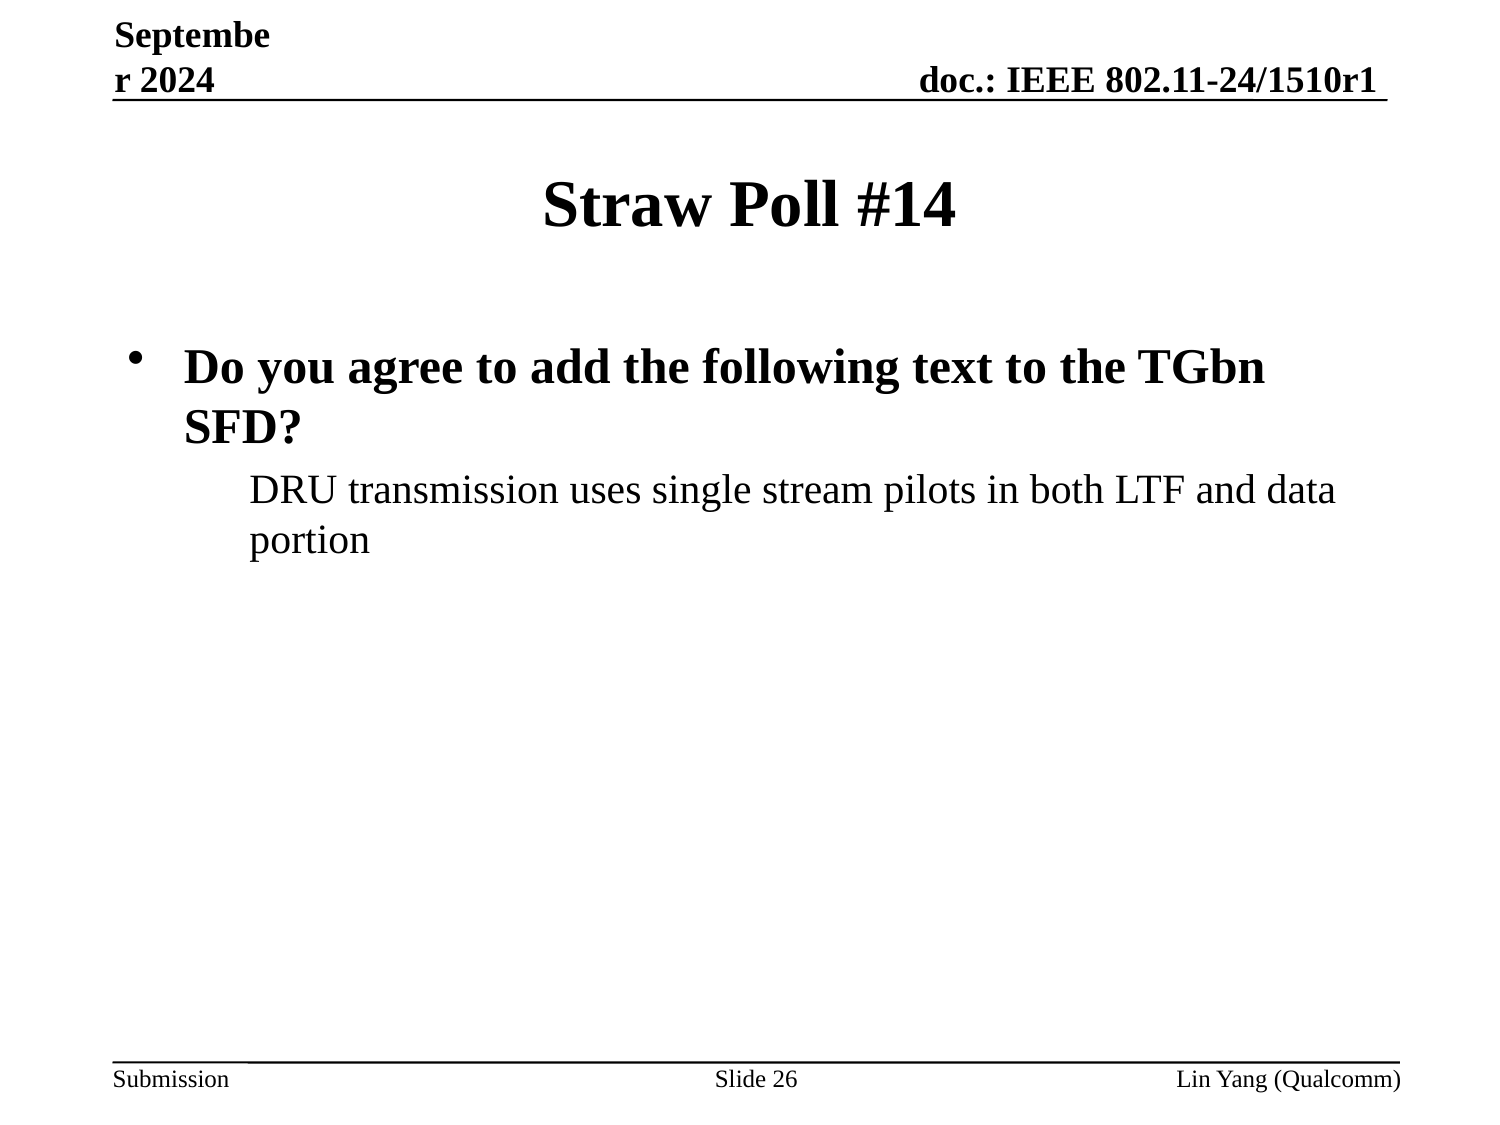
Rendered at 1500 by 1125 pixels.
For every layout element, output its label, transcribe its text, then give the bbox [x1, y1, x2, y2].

footer Lin Yang (Qualcomm) [1062, 1061, 1402, 1093]
list Do you agree to add the following text to the TGbn SFD? DRU transmission uses single stream pilots in both LTF and data portion [112, 326, 1388, 1002]
slide_number Slide 26 [712, 1061, 800, 1093]
title Straw Poll #14 [112, 112, 1388, 288]
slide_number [114, 54, 286, 101]
